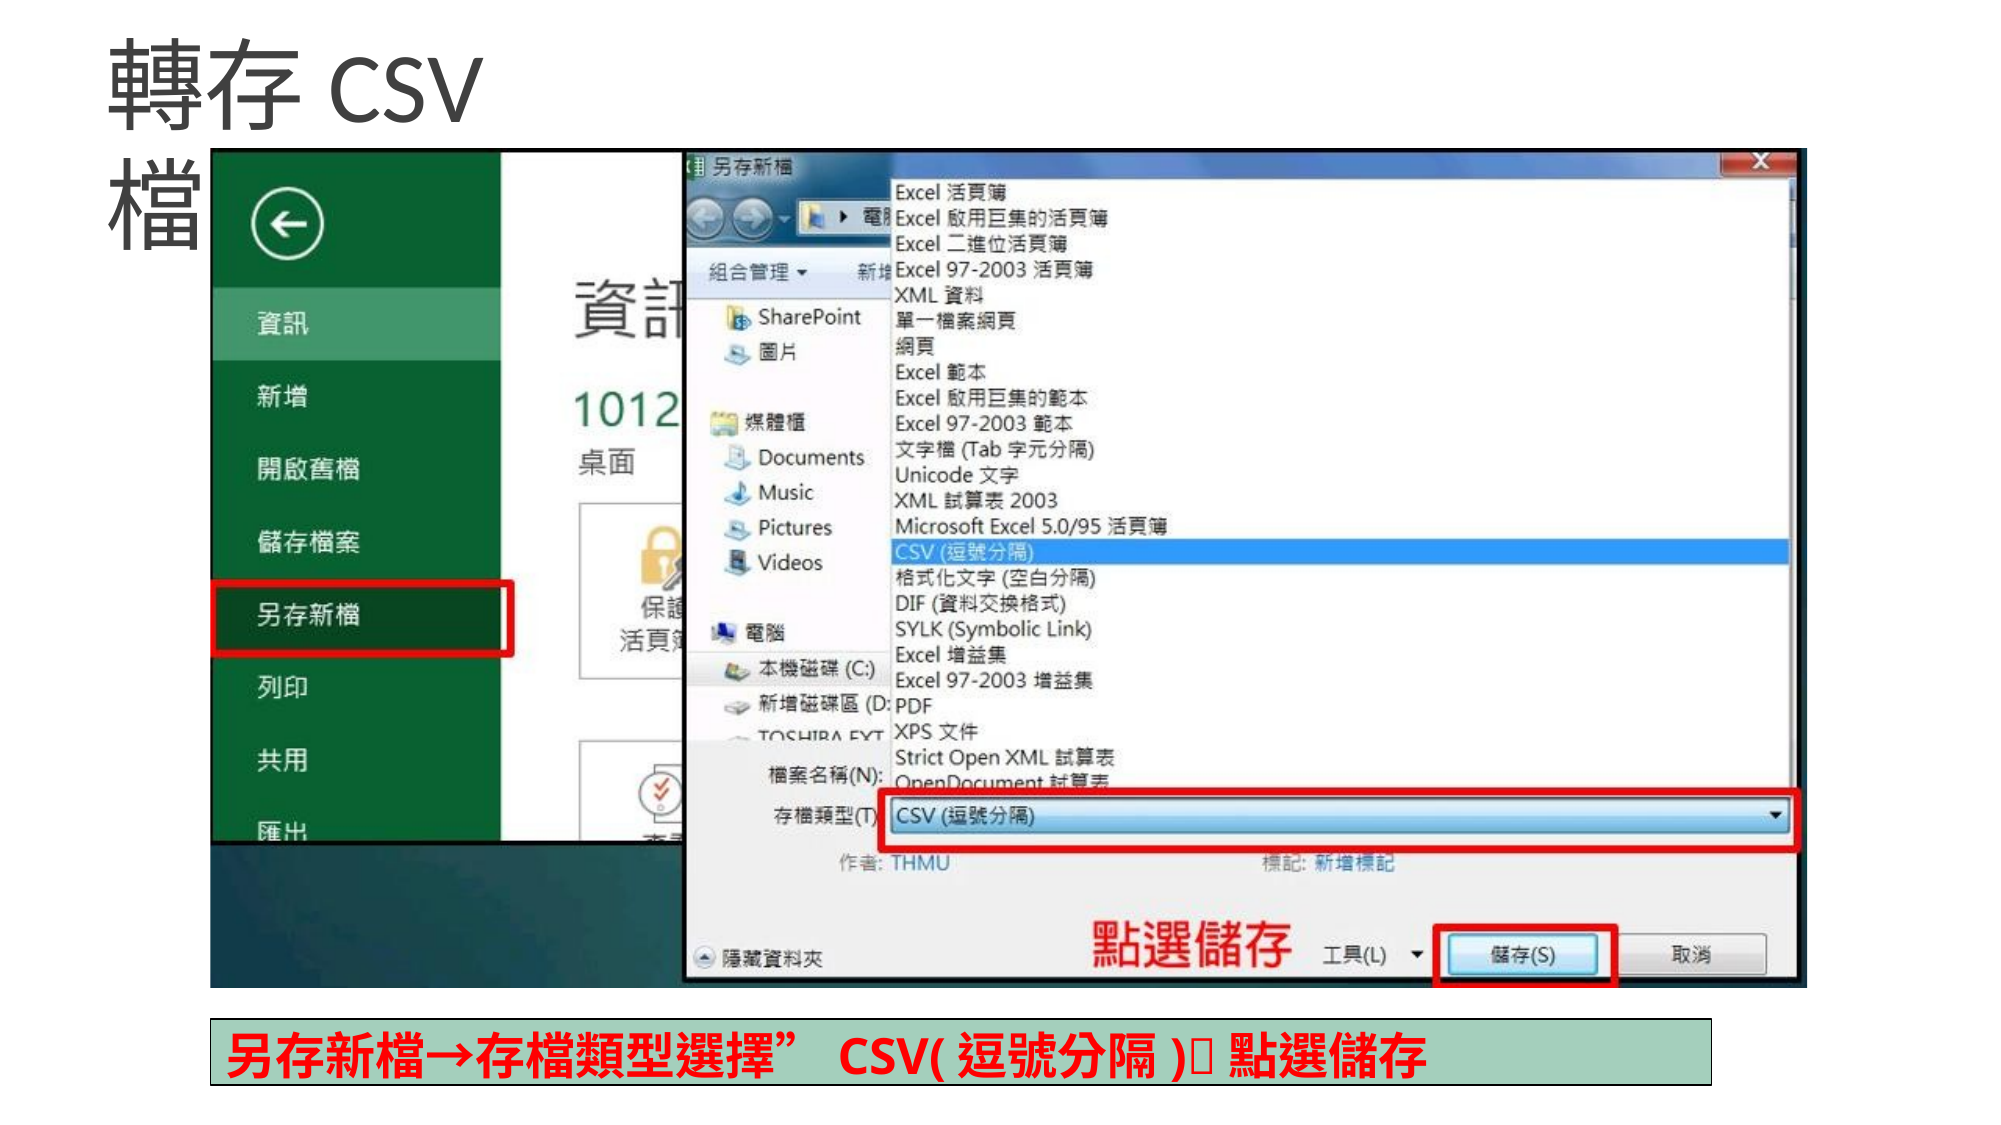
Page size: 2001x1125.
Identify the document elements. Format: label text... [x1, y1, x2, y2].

title 轉存CSV檔 [103, 20, 560, 263]
text_box [210, 148, 1808, 988]
text_box 另存新檔→存檔類型選擇”CSV(逗號分隔)點選儲存 [210, 1018, 1712, 1085]
